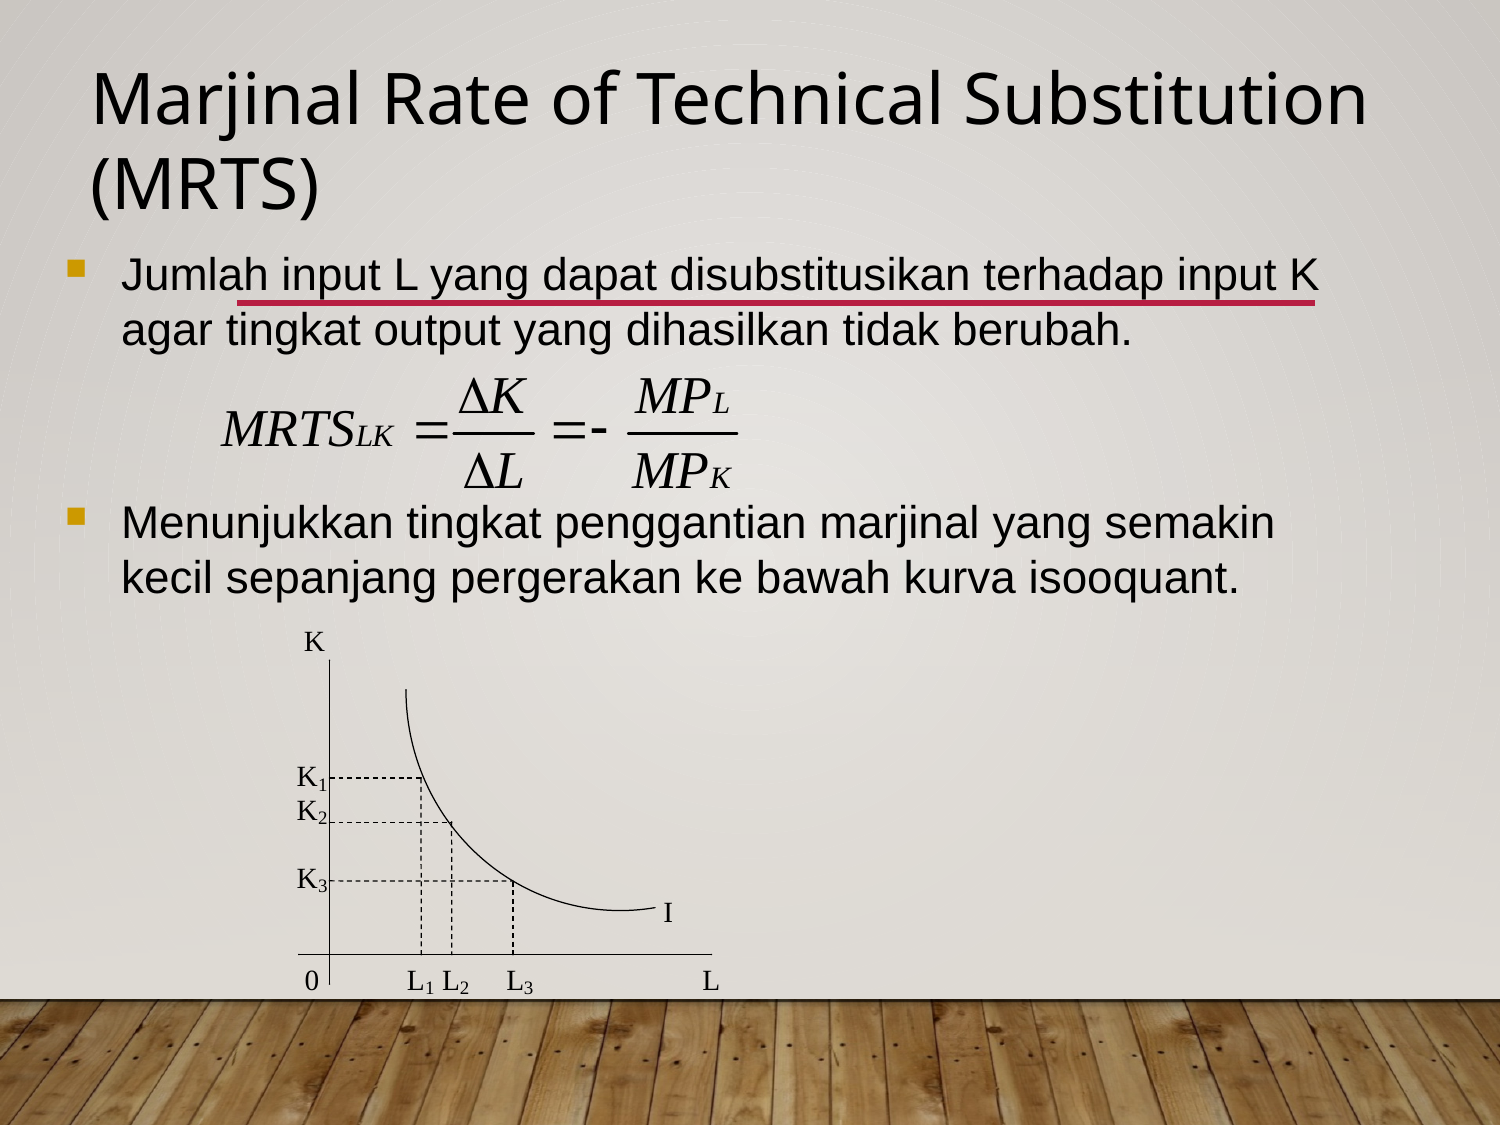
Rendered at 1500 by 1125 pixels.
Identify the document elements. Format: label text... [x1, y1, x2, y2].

text_box Jumlah input L yang dapat disubstitusikan terhadap input K agar tingkat output yang dihasilkan tidak berubah. Menunjukkan tingkat penggantian marjinal yang semakin kecil sepanjang pergerakan ke bawah kurva isooquant. [50, 237, 1375, 663]
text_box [212, 362, 751, 501]
picture [0, 999, 1500, 1125]
title Marjinal Rate of Technical Substitution (MRTS) [75, 45, 1425, 233]
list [227, 624, 1105, 1055]
